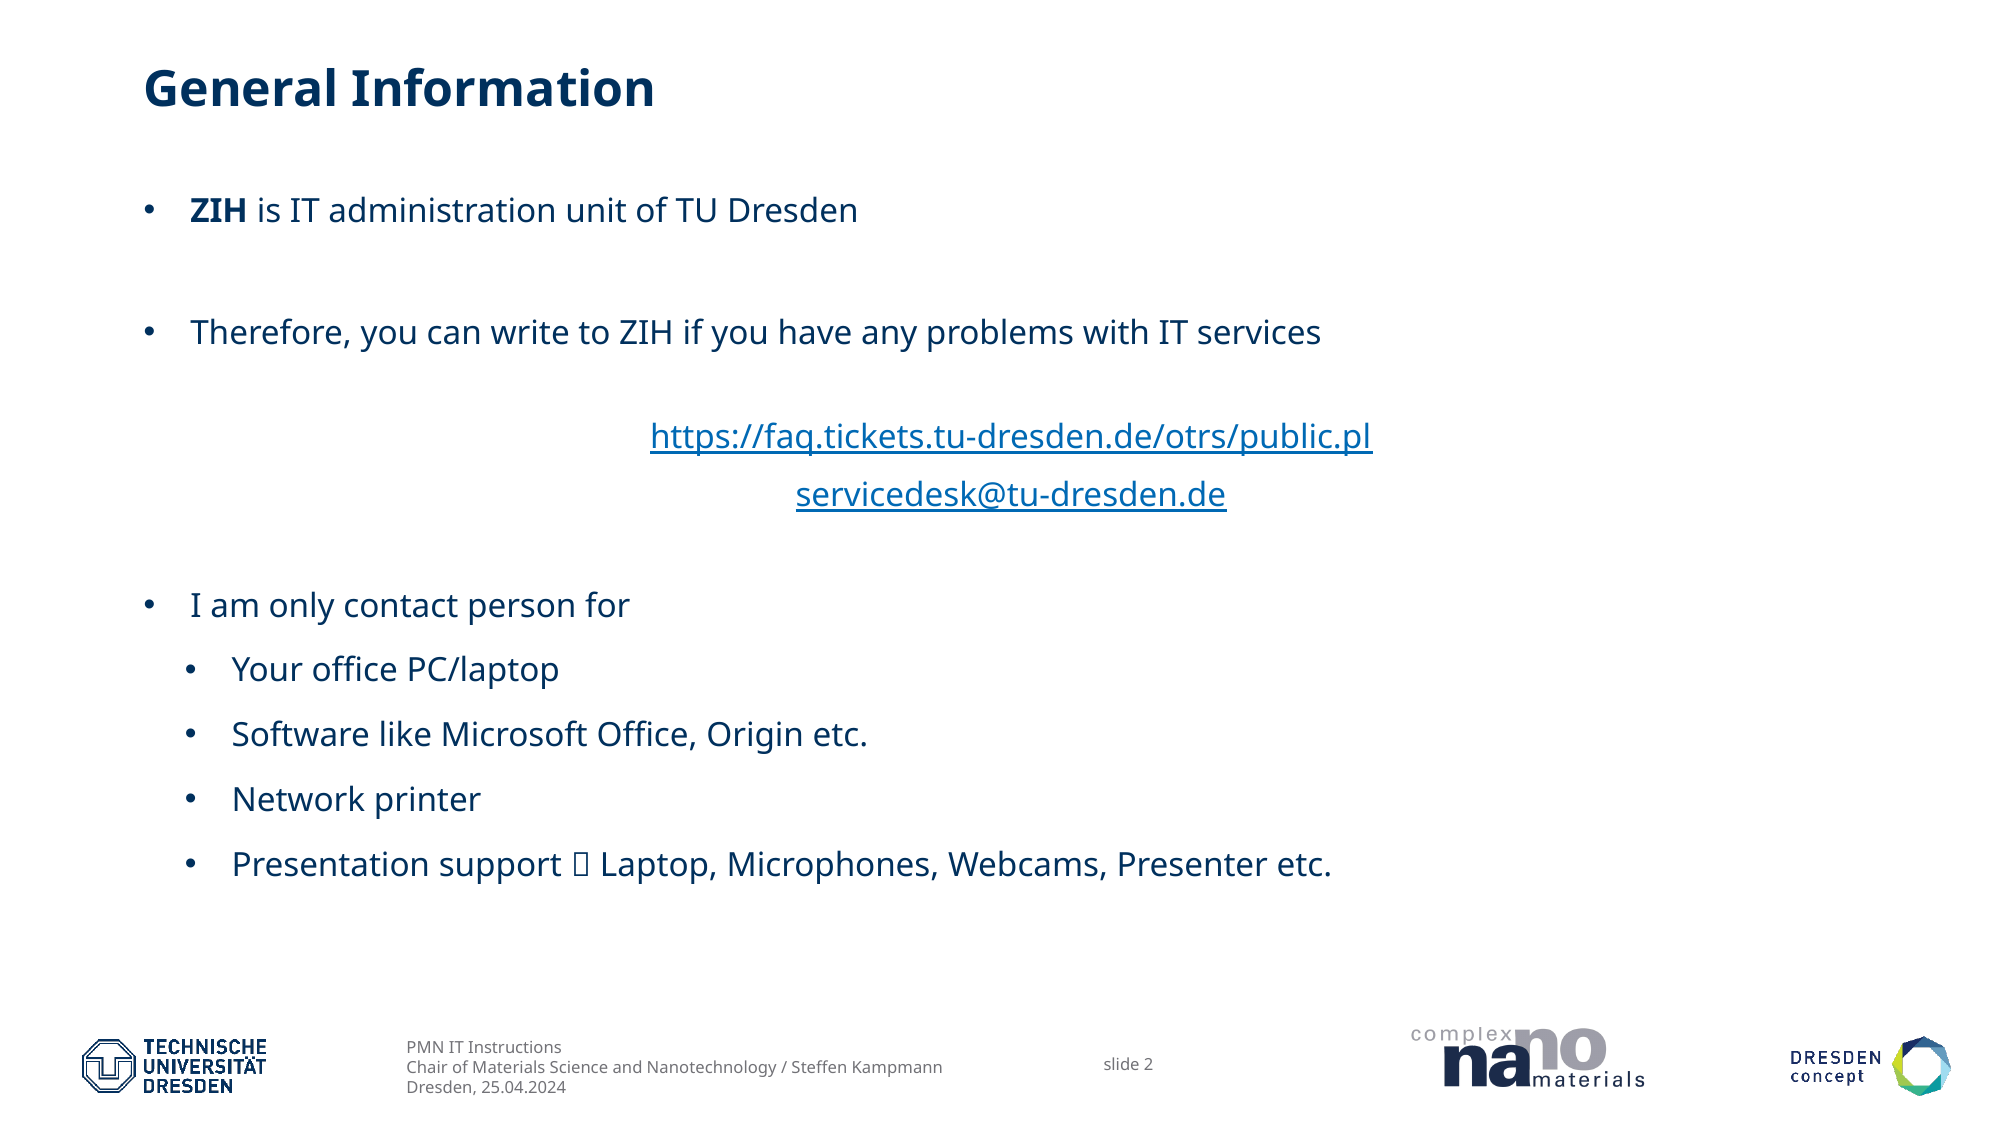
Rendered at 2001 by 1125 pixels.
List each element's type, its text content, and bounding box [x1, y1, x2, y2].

picture [1411, 1027, 1645, 1089]
list ZIH is IT administration unit of TU Dresden Therefore, you can write to ZIH if you have any problems with IT services https://faq.tickets.tu-dresden.de/otrs/public.pl servicedesk@tu-dresden.de I am only contact person for Your office PC/laptop Software like Microsoft Office, Origin etc. Network printer Presentation support  Laptop, Microphones, Webcams, Presenter etc. [143, 188, 1880, 902]
picture [82, 1039, 266, 1093]
picture [1791, 1036, 1951, 1096]
title General Information [143, 56, 1880, 169]
